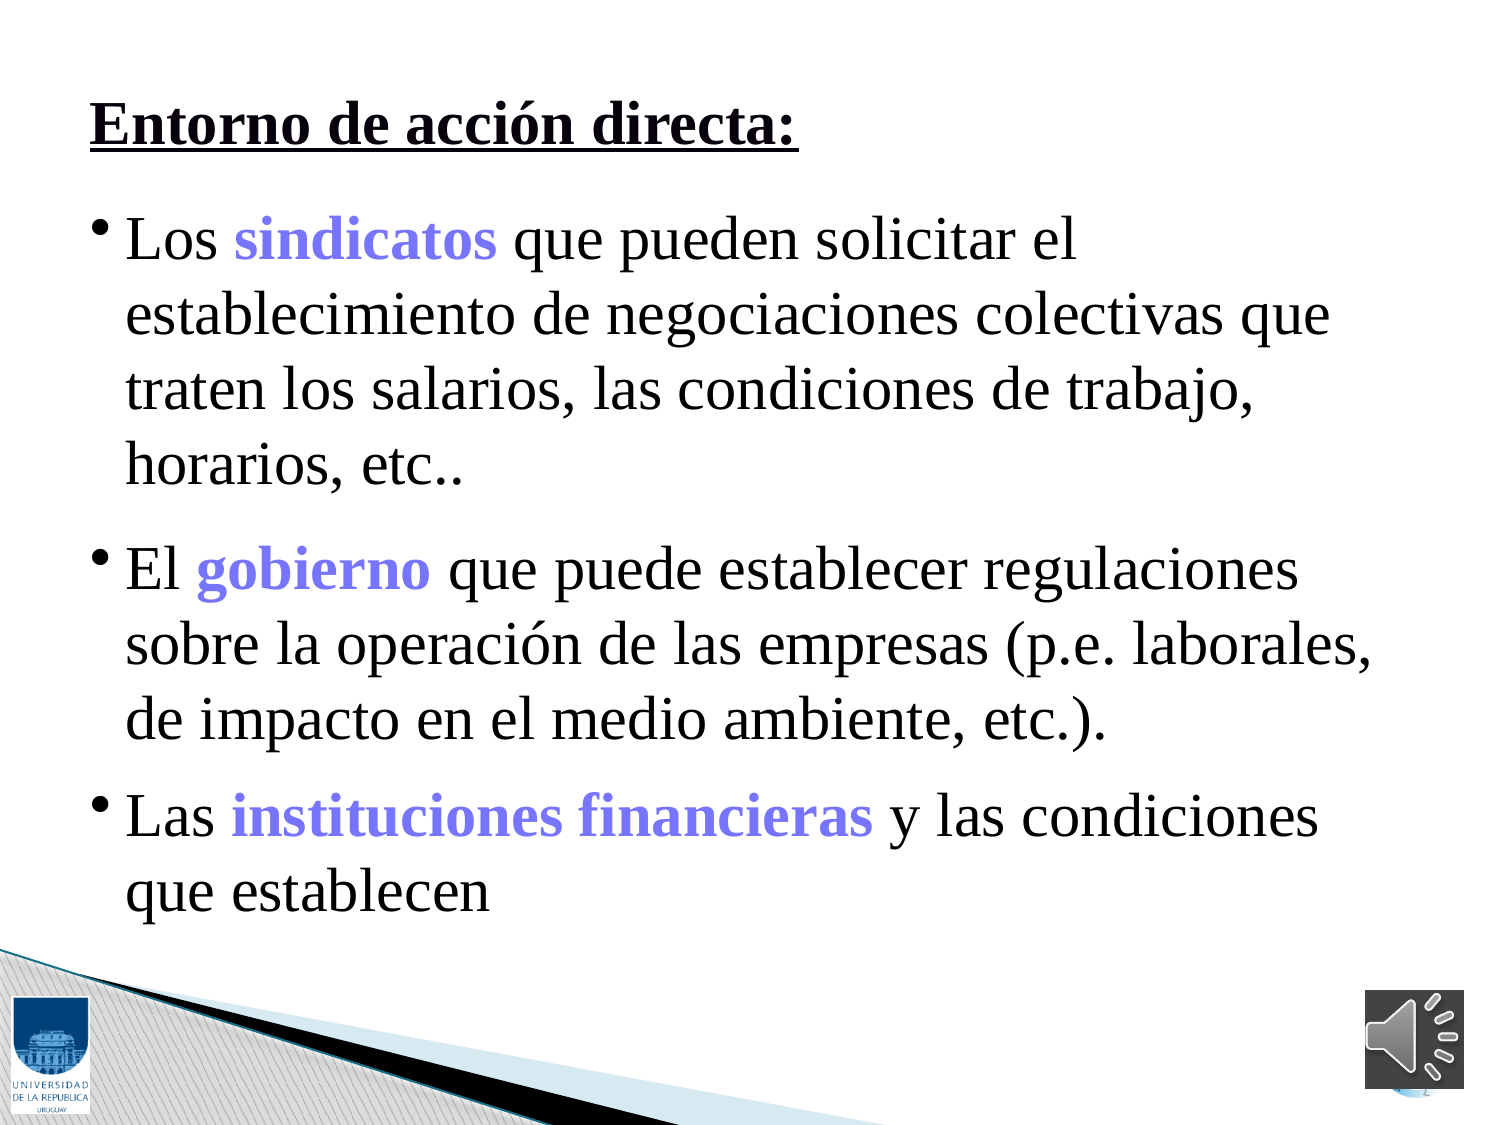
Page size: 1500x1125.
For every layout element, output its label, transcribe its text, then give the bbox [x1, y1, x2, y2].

picture [11, 996, 90, 1114]
text_box Entorno de acción directa: Los sindicatos que pueden solicitar el establecimiento de negociaciones colectivas que traten los salarios, las condiciones de trabajo, horarios, etc.. El gobierno que puede establecer regulaciones sobre la operación de las empresas (p.e. laborales, de impacto en el medio ambiente, etc.). Las instituciones financieras y las condiciones que establecen [74, 74, 1438, 932]
picture [1364, 989, 1465, 1098]
